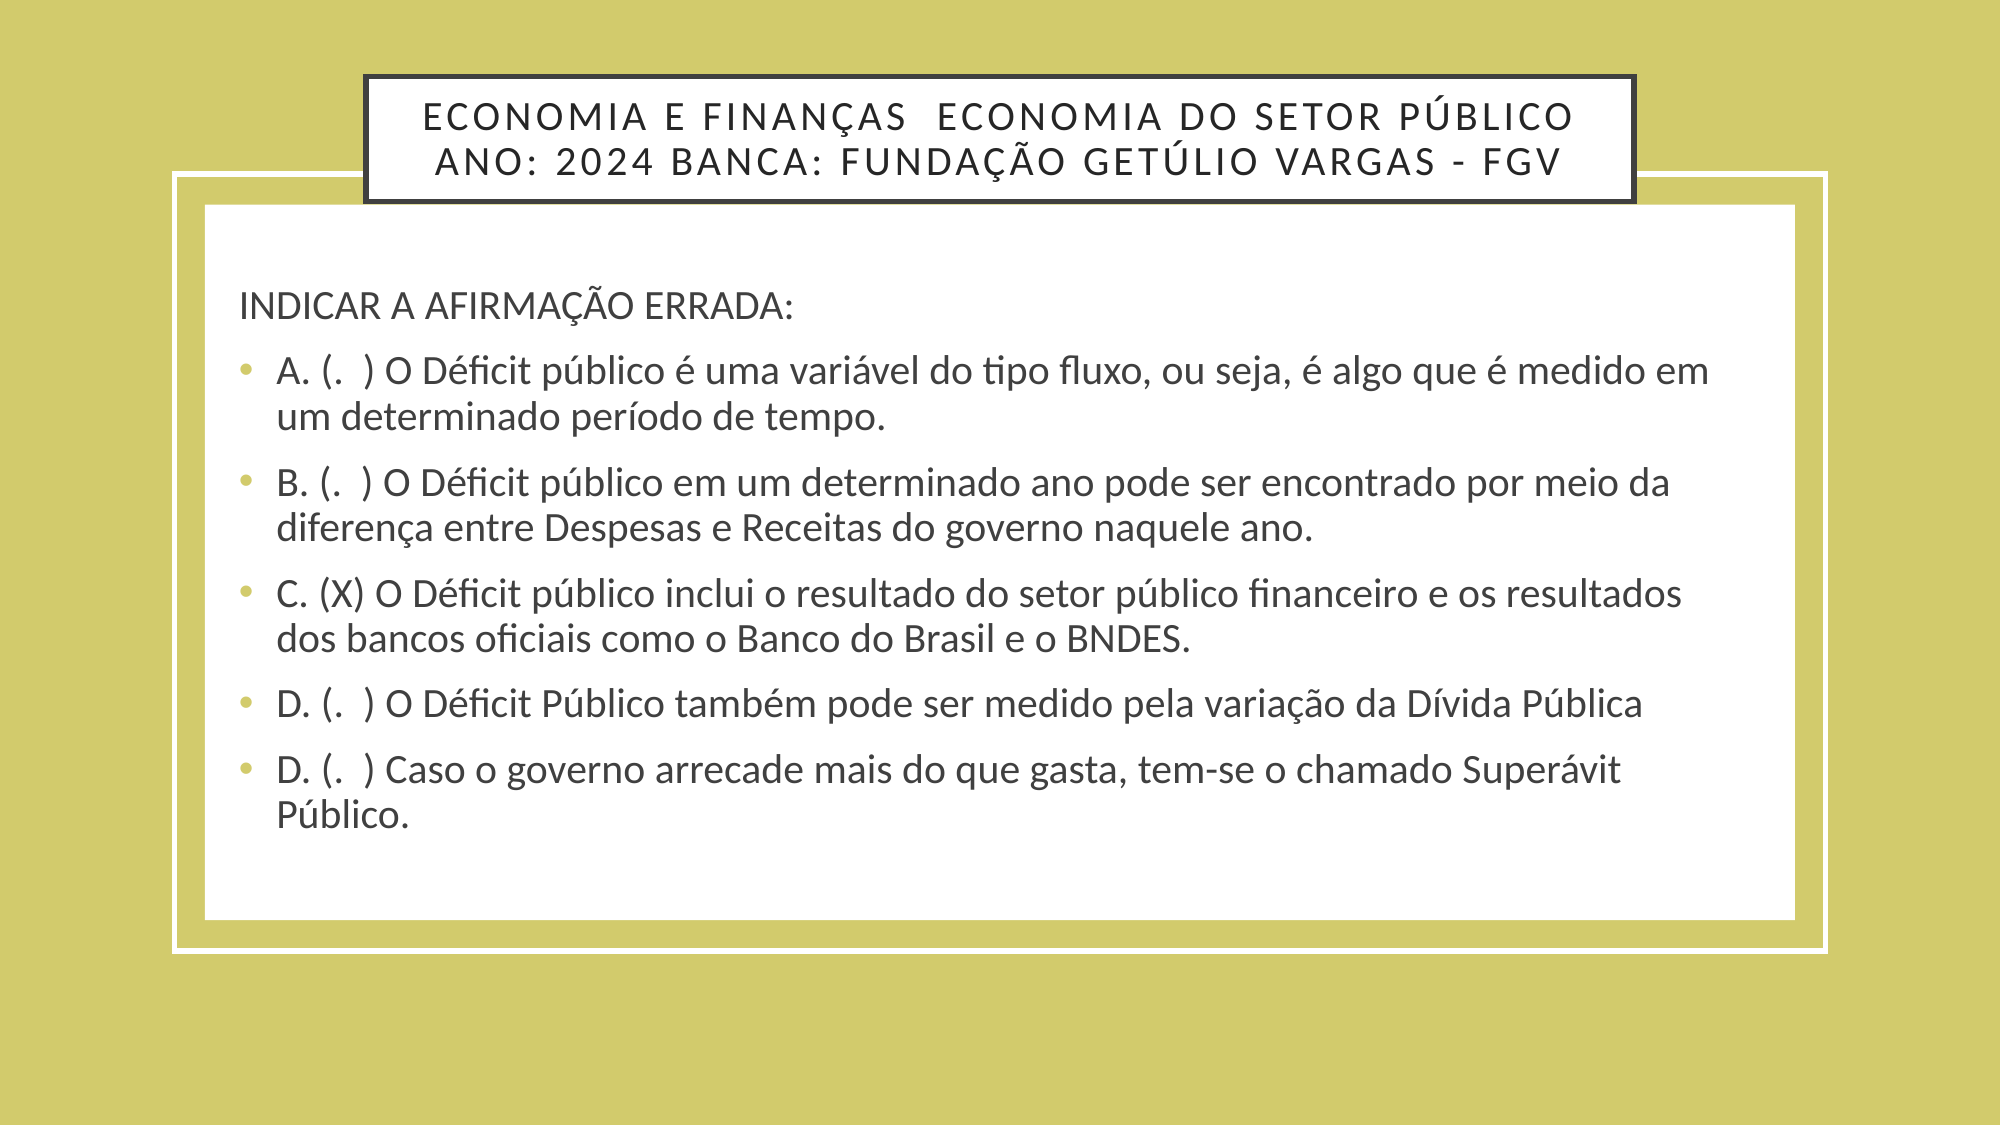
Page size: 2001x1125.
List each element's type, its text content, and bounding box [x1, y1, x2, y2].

text_box [0, 0, 2000, 1125]
list INDICAR A AFIRMAÇÃO ERRADA: A. (. ) O Déficit público é uma variável do tipo fluxo, ou seja, é algo que é medido em um determinado período de tempo. B. (. ) O Déficit público em um determinado ano pode ser encontrado por meio da diferença entre Despesas e Receitas do governo naquele ano. C. (X) O Déficit público inclui o resultado do setor público financeiro e os resultados dos bancos oficiais como o Banco do Brasil e o BNDES. D. (. ) O Déficit Público também pode ser medido pela variação da Dívida Pública D. (. ) Caso o governo arrecade mais do que gasta, tem-se o chamado Superávit Público. [223, 204, 1768, 921]
title Economia e Finanças Economia do Setor PúblicO Ano: 2024 Banca: Fundação Getúlio Vargas - FGV [363, 74, 1637, 204]
text_box [173, 173, 1827, 952]
